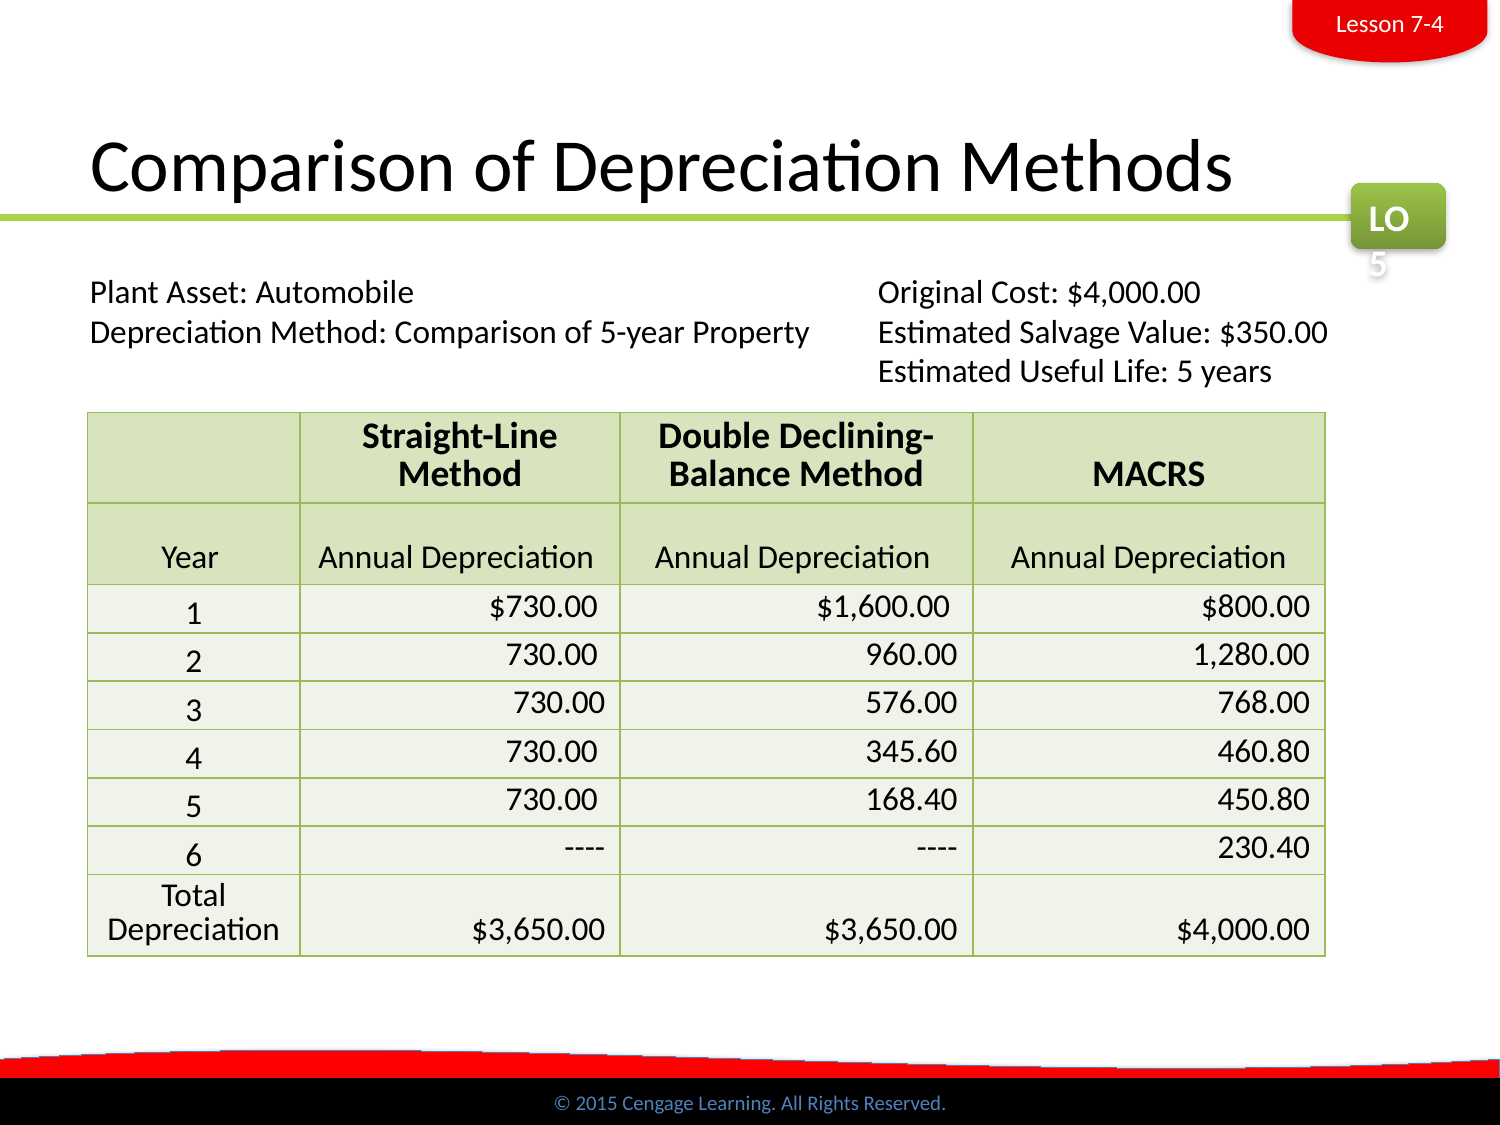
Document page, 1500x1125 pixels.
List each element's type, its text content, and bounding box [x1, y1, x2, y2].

table_cell 730.00 [301, 634, 619, 680]
table_cell 1,280.00 [974, 634, 1324, 680]
table_cell 6 [88, 827, 299, 874]
table_cell 1 [88, 585, 299, 632]
table_cell 460.80 [974, 730, 1324, 777]
table_cell $800.00 [974, 585, 1324, 632]
table_cell 168.40 [621, 779, 972, 825]
table_header MACRS [974, 413, 1324, 502]
table_header Straight-Line Method [301, 413, 619, 502]
table_cell $3,650.00 [621, 875, 972, 955]
table_cell $3,650.00 [301, 875, 619, 955]
table_cell ---- [301, 827, 619, 874]
table_header Double Declining-Balance Method [621, 413, 972, 502]
text_box LO5 [1350, 183, 1446, 250]
table_cell 450.80 [974, 779, 1324, 825]
table_cell 230.40 [974, 827, 1324, 874]
table_cell 5 [88, 779, 299, 825]
table_cell ---- [621, 827, 972, 874]
table_cell 730.00 [301, 682, 619, 729]
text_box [1292, 0, 1488, 63]
table_cell 4 [88, 730, 299, 777]
table_cell Annual Depreciation [974, 504, 1324, 584]
table_cell $4,000.00 [974, 875, 1324, 955]
text_box © 2015 Cengage Learning. All Rights Reserved. [0, 1078, 1500, 1125]
table_cell Annual Depreciation [621, 504, 972, 584]
title Comparison of Depreciation Methods [75, 29, 1350, 218]
table_cell 3 [88, 682, 299, 729]
table_cell $1,600.00 [621, 585, 972, 632]
table_cell 576.00 [621, 682, 972, 729]
table_cell Year [88, 504, 299, 584]
table_cell 345.60 [621, 730, 972, 777]
table_cell 768.00 [974, 682, 1324, 729]
table_cell 730.00 [301, 779, 619, 825]
table_cell 960.00 [621, 634, 972, 680]
table_cell 730.00 [301, 730, 619, 777]
table_cell Total Depreciation [88, 875, 299, 955]
table_cell $730.00 [301, 585, 619, 632]
text_box Plant Asset: Automobile Original Cost: $4,000.00 Depreciation Method: Comparison of 5-year Property Estimated Salvage Value: $350.00 Estimated Useful Life: 5 years [74, 262, 1425, 397]
text_box [0, 1050, 1500, 1078]
table_cell Annual Depreciation [301, 504, 619, 584]
table_cell 2 [88, 634, 299, 680]
table_header [88, 413, 299, 502]
